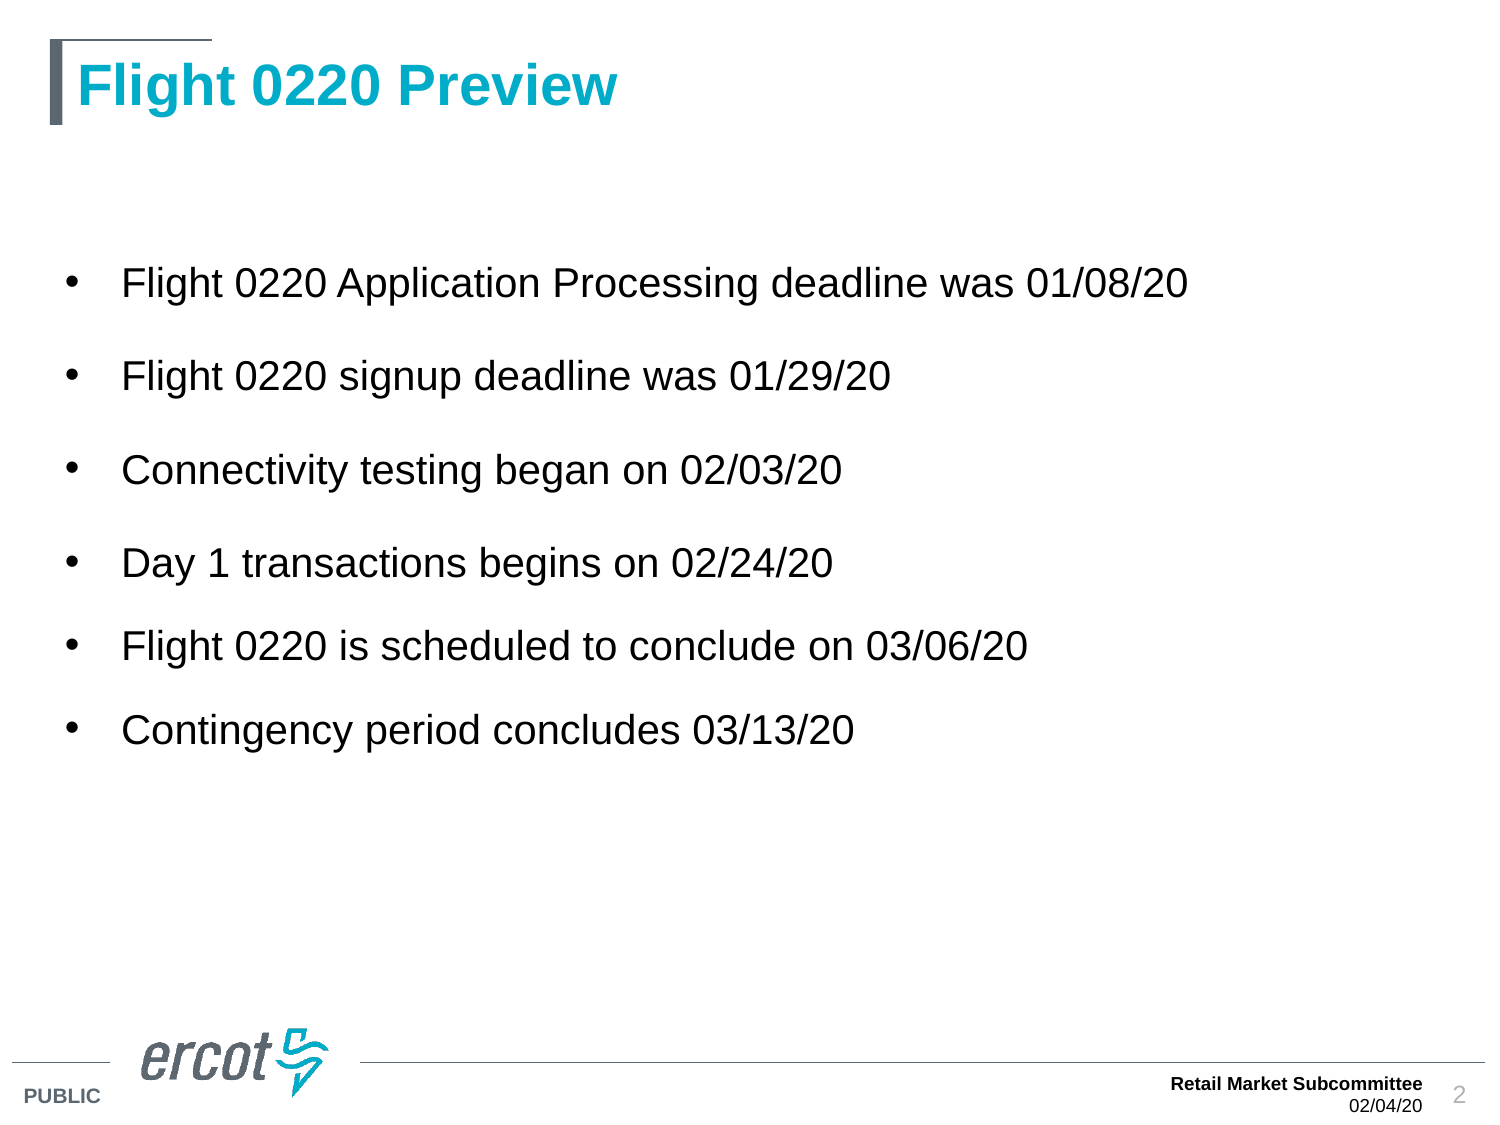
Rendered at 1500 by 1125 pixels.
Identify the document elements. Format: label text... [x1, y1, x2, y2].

text_box Retail Market Subcommittee 02/04/20 [1149, 1064, 1438, 1125]
picture [137, 1024, 332, 1100]
slide_number 2 [1438, 1076, 1475, 1112]
list Flight 0220 Application Processing deadline was 01/08/20 Flight 0220 signup deadline was 01/29/20 Connectivity testing began on 02/03/20 Day 1 transactions begins on 02/24/20 Flight 0220 is scheduled to conclude on 03/06/20 Contingency period concludes 03/13/20 [50, 223, 1450, 924]
title Flight 0220 Preview [62, 39, 1450, 223]
